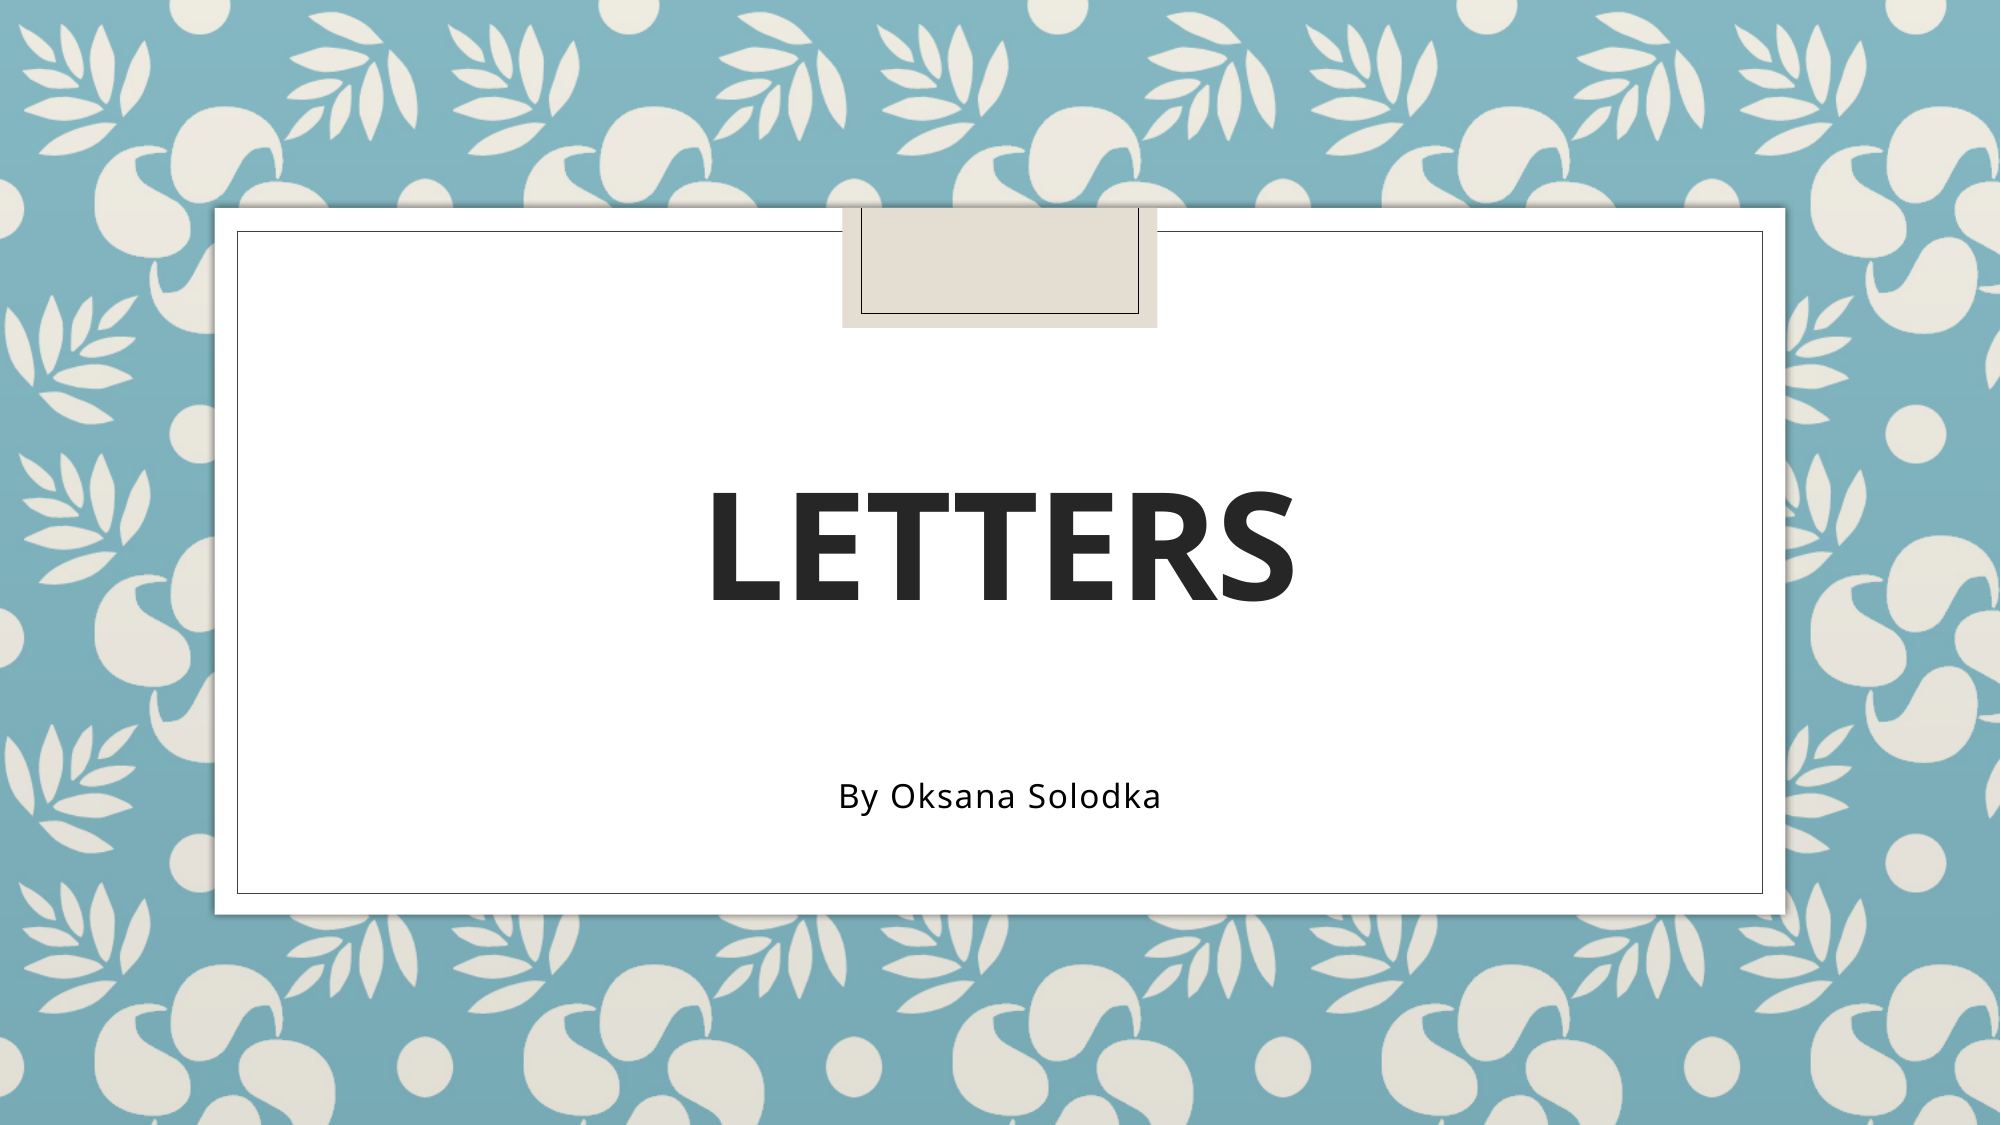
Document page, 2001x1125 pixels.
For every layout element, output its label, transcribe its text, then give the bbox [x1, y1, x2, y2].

title LETTERS [256, 343, 1744, 768]
subtitle By Oksana Solodka [256, 768, 1745, 844]
